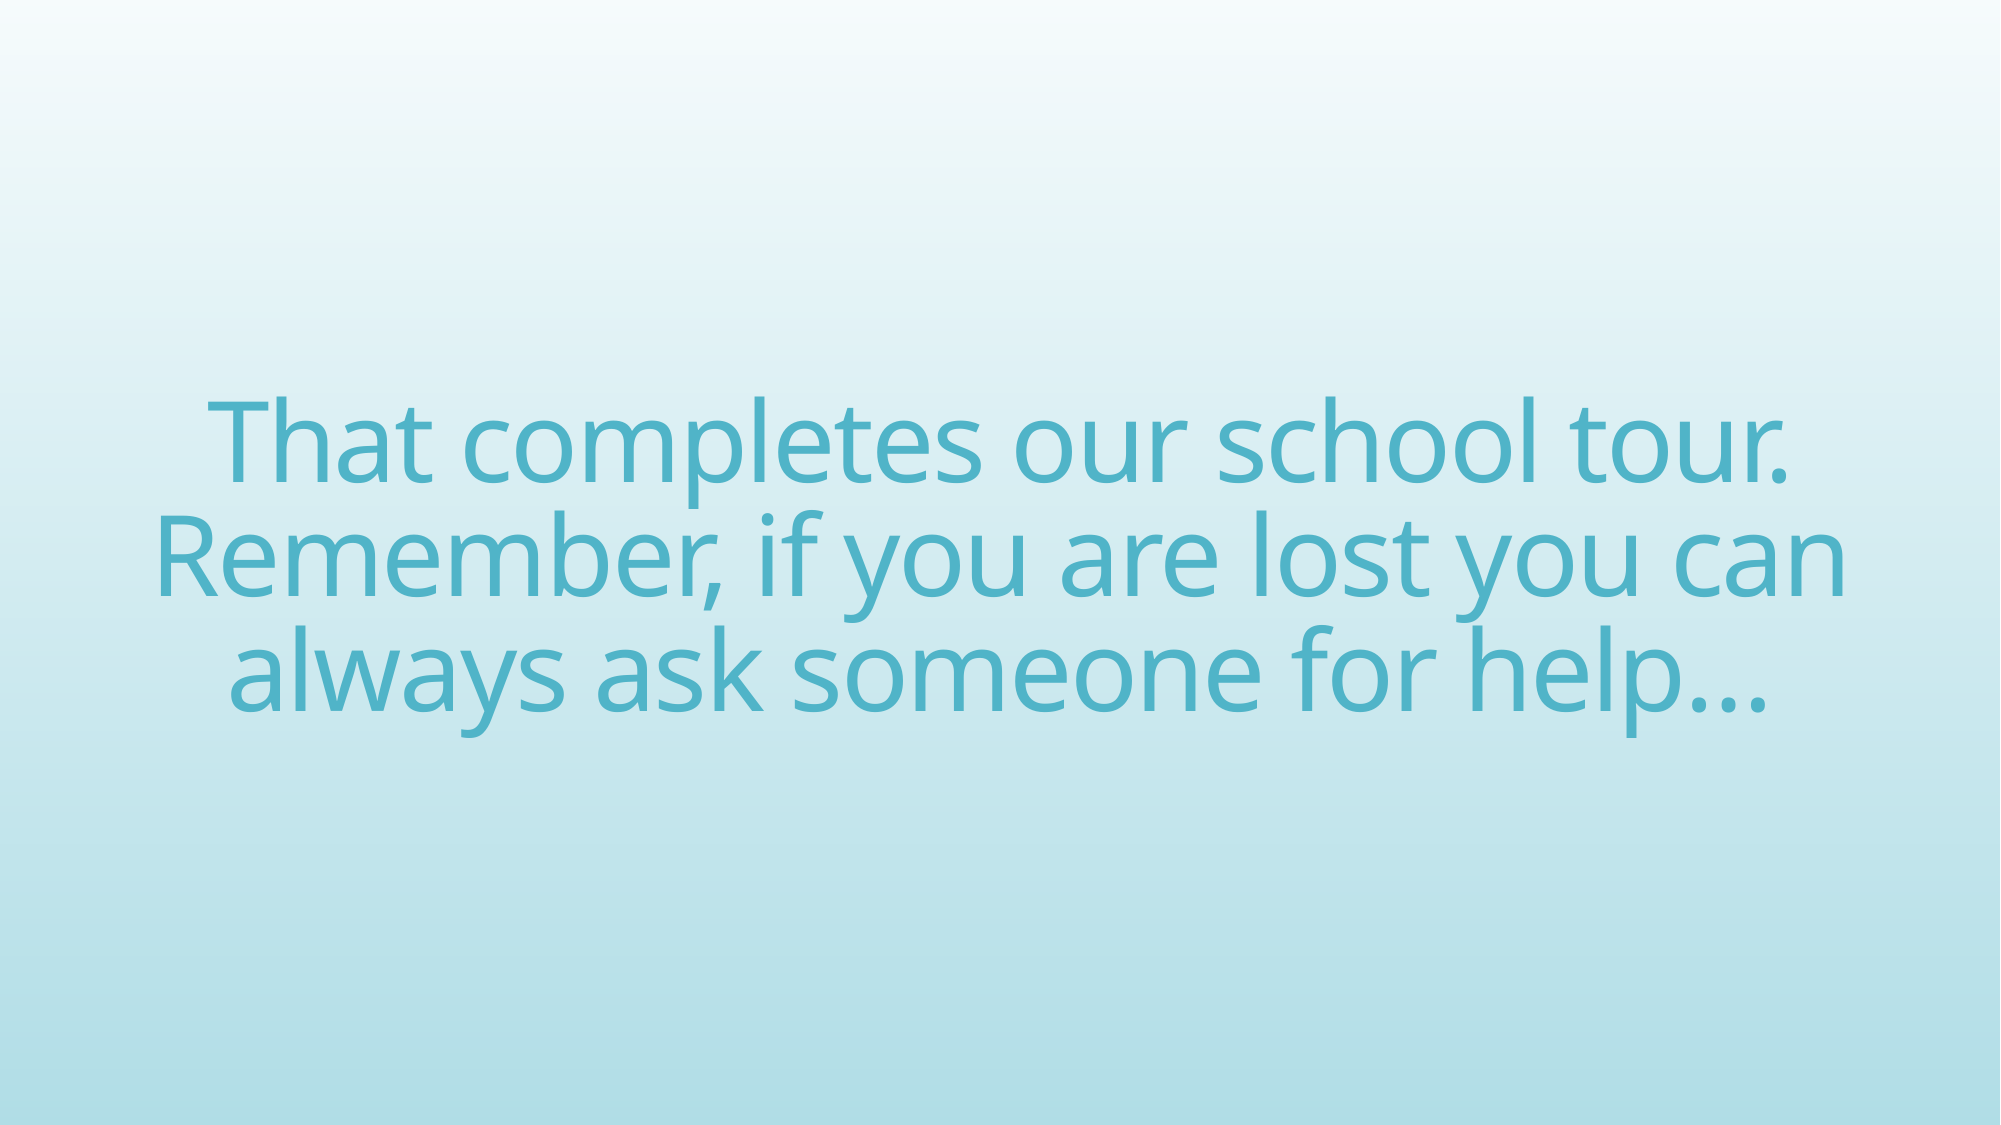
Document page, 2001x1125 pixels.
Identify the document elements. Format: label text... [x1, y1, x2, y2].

title That completes our school tour. Remember, if you are lost you can always ask someone for help… [0, 0, 2000, 1125]
